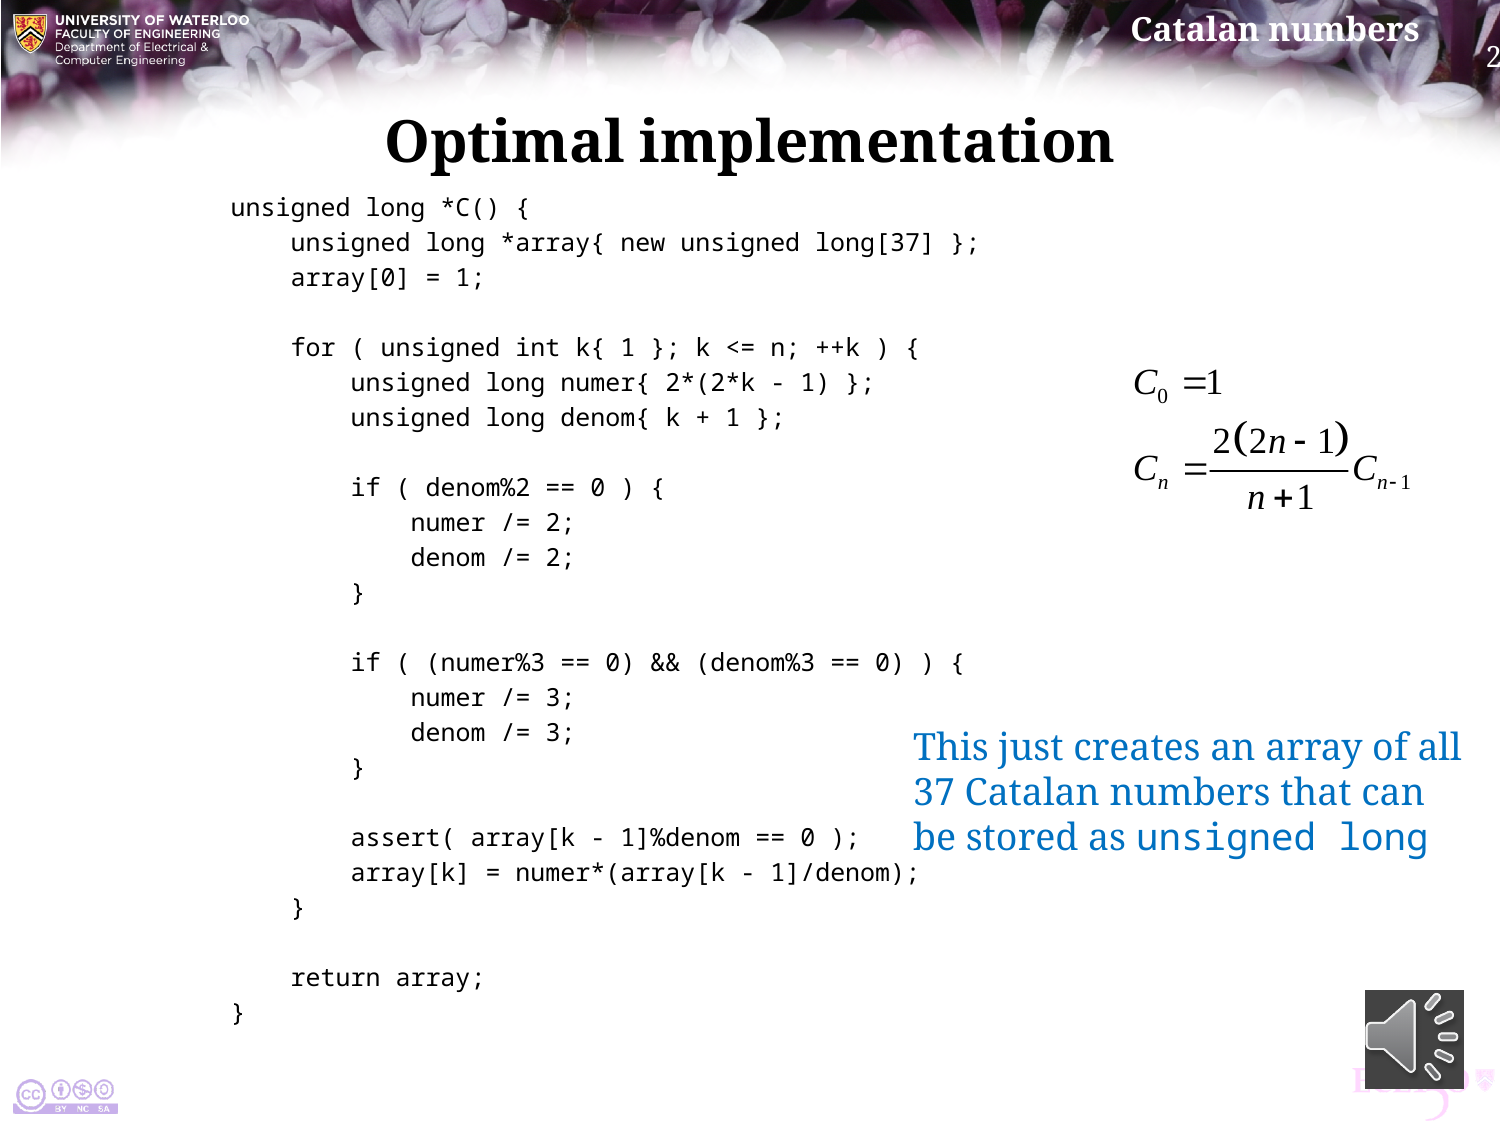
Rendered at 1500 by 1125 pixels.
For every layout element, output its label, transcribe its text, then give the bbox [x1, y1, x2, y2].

picture [0, 0, 1500, 1125]
title Optimal implementation [74, 44, 1426, 184]
text_box This just creates an array of all 37 Catalan numbers that can be stored as unsigned long [898, 715, 1478, 866]
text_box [1127, 356, 1417, 519]
list unsigned long *C() { unsigned long *array{ new unsigned long[37] }; array[0] = 1; for ( unsigned int k{ 1 }; k <= n; ++k ) { unsigned long numer{ 2*(2*k - 1) }; unsigned long denom{ k + 1 }; if ( denom%2 == 0 ) { numer /= 2; denom /= 2; } if ( (numer%3 == 0) && (denom%3 == 0) ) { numer /= 3; denom /= 3; } assert( array[k - 1]%denom == 0 ); array[k] = numer*(array[k - 1]/denom); } return array; } [74, 184, 1426, 928]
